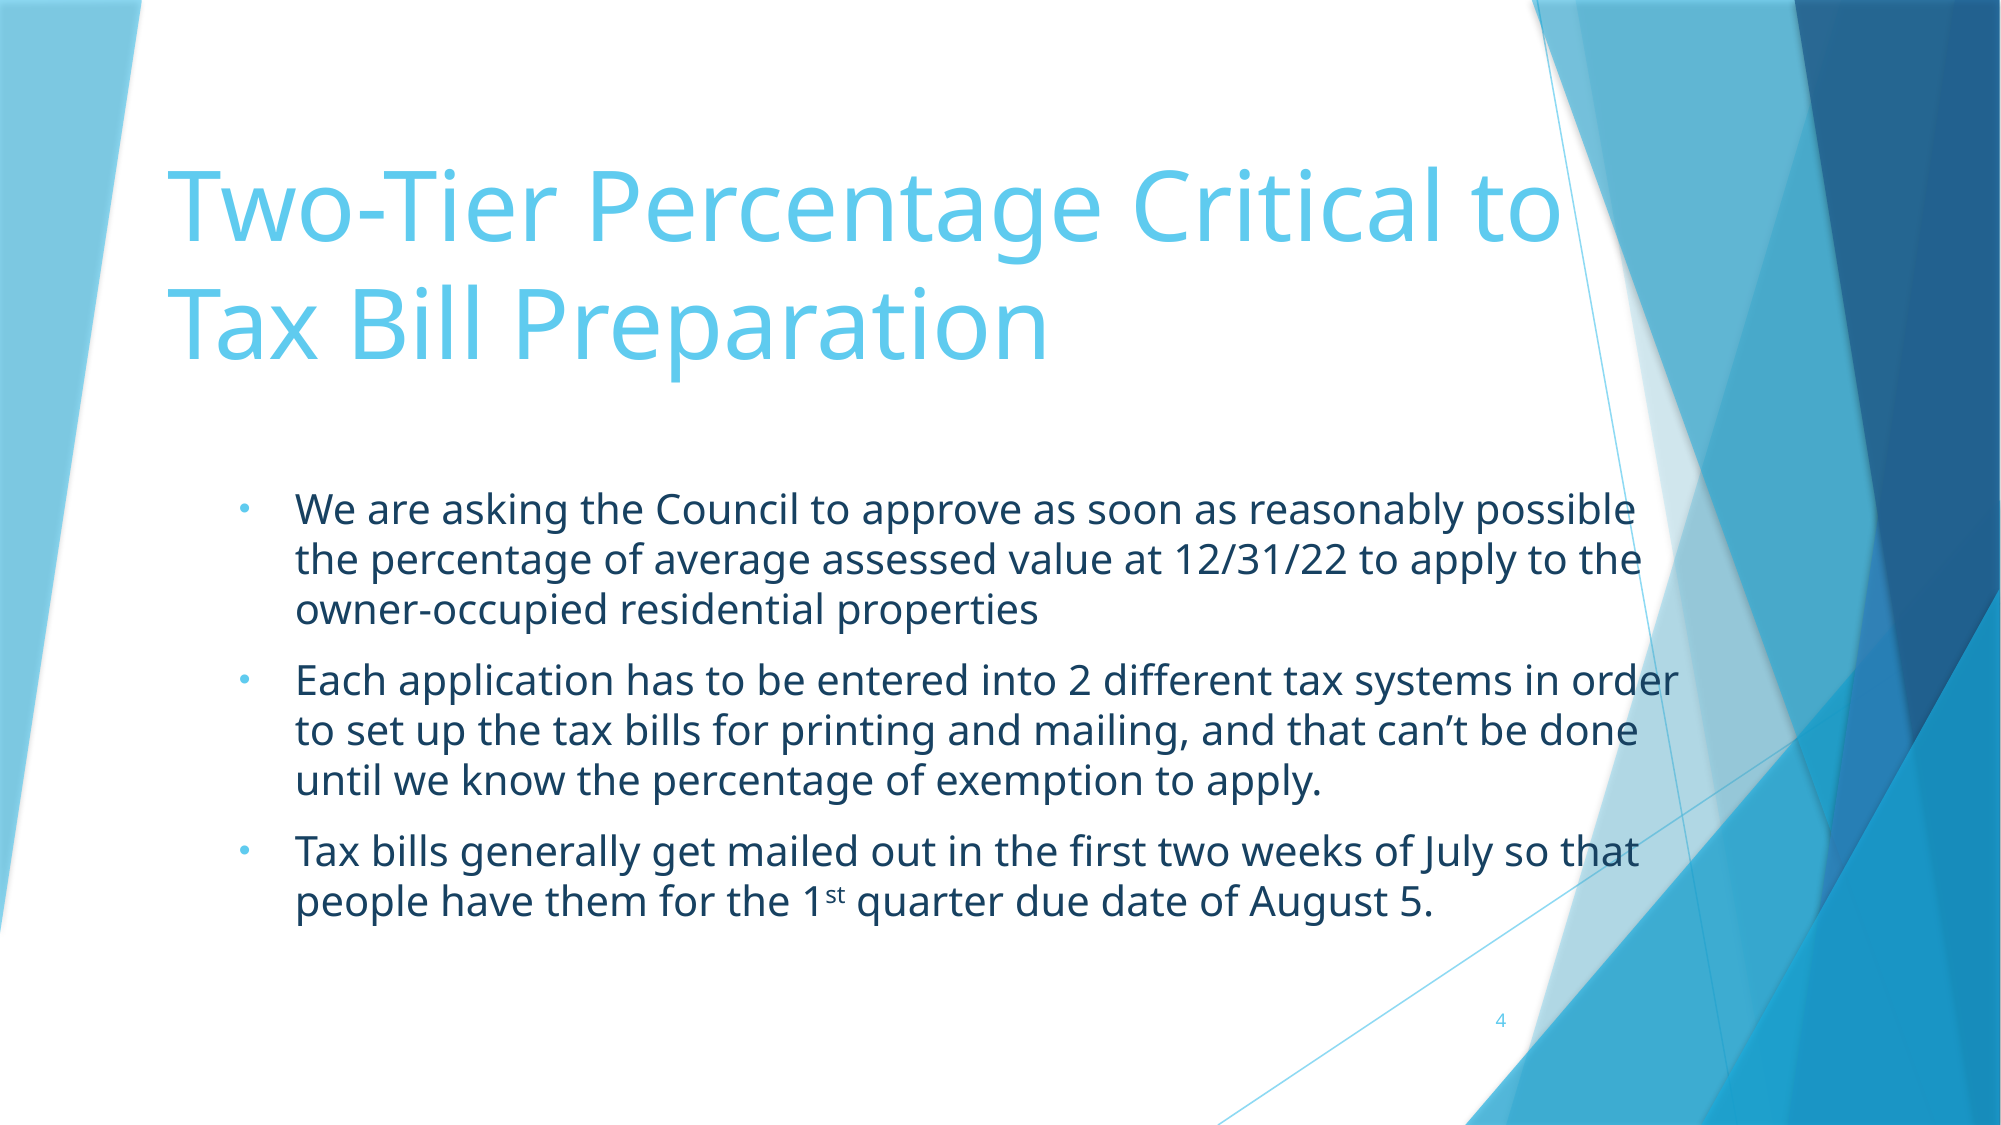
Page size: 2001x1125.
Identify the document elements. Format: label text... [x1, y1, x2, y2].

title Two-Tier Percentage Critical to Tax Bill Preparation [152, 135, 1704, 387]
slide_number 4 [1409, 991, 1522, 1051]
subtitle We are asking the Council to approve as soon as reasonably possible the percentage of average assessed value at 12/31/22 to apply to the owner-occupied residential properties Each application has to be entered into 2 different tax systems in order to set up the tax bills for printing and mailing, and that can’t be done until we know the percentage of exemption to apply. Tax bills generally get mailed out in the first two weeks of July so that people have them for the 1st quarter due date of August 5. [223, 404, 1724, 1053]
